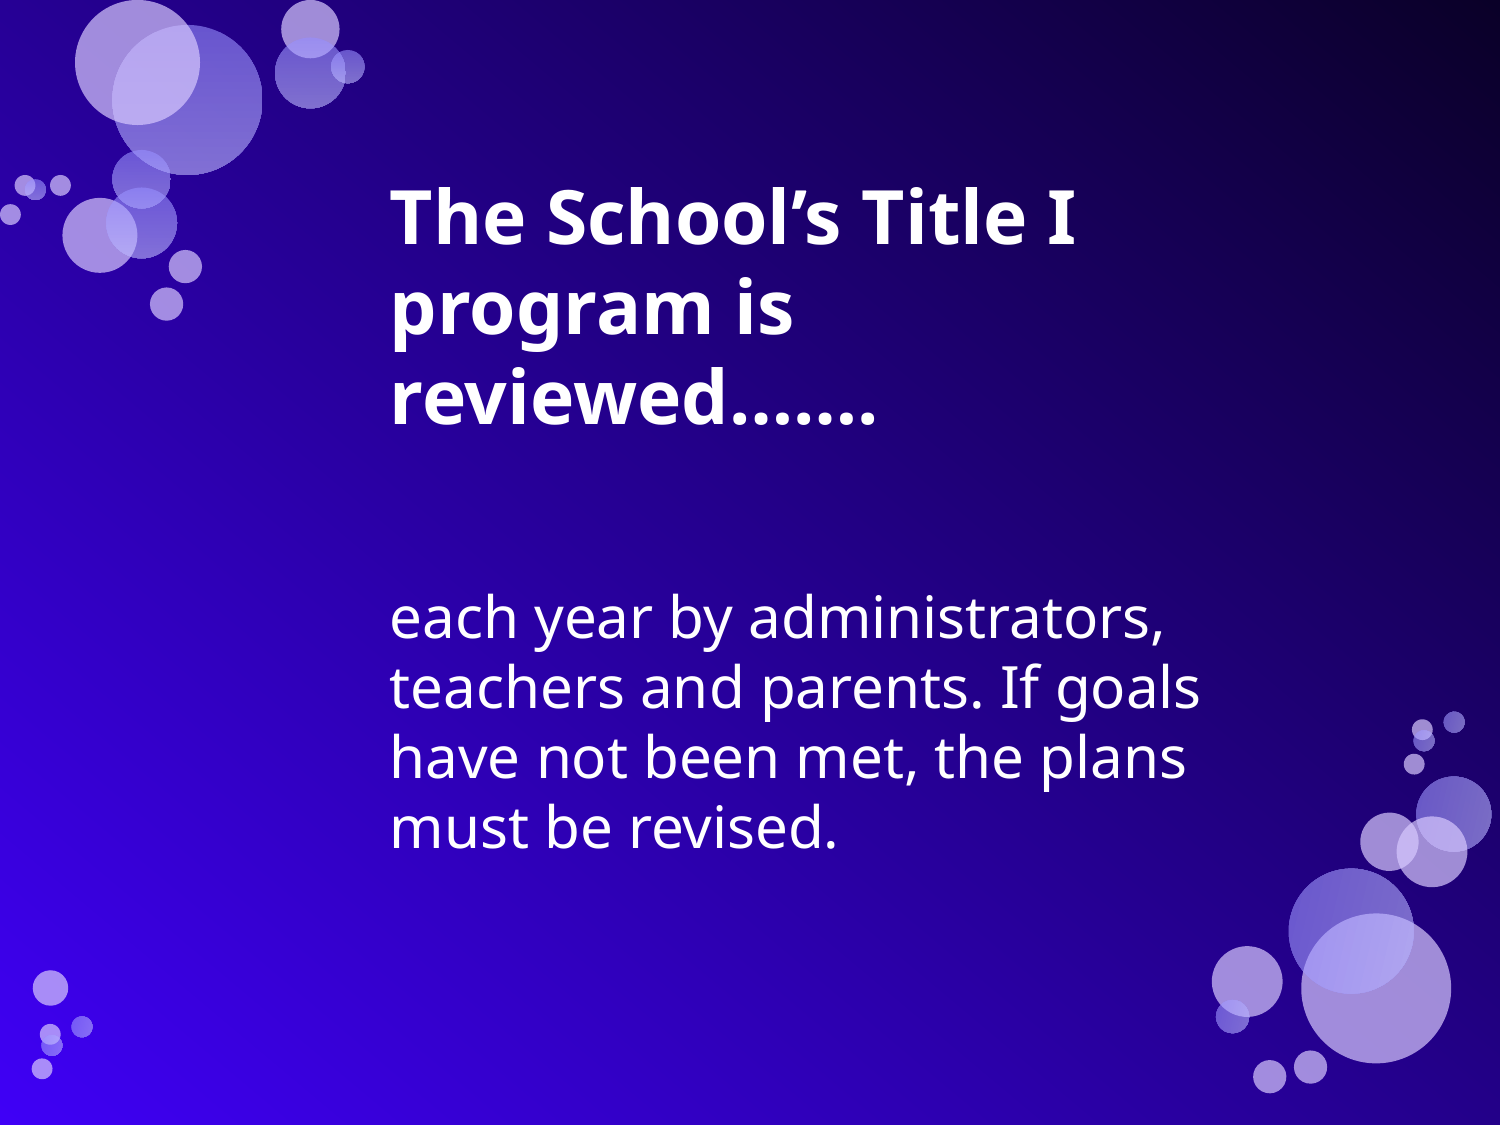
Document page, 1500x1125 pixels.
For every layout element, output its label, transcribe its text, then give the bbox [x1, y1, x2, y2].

text_box The School’s Title I program is reviewed……. each year by administrators, teachers and parents. If goals have not been met, the plans must be revised. [375, 162, 1250, 913]
